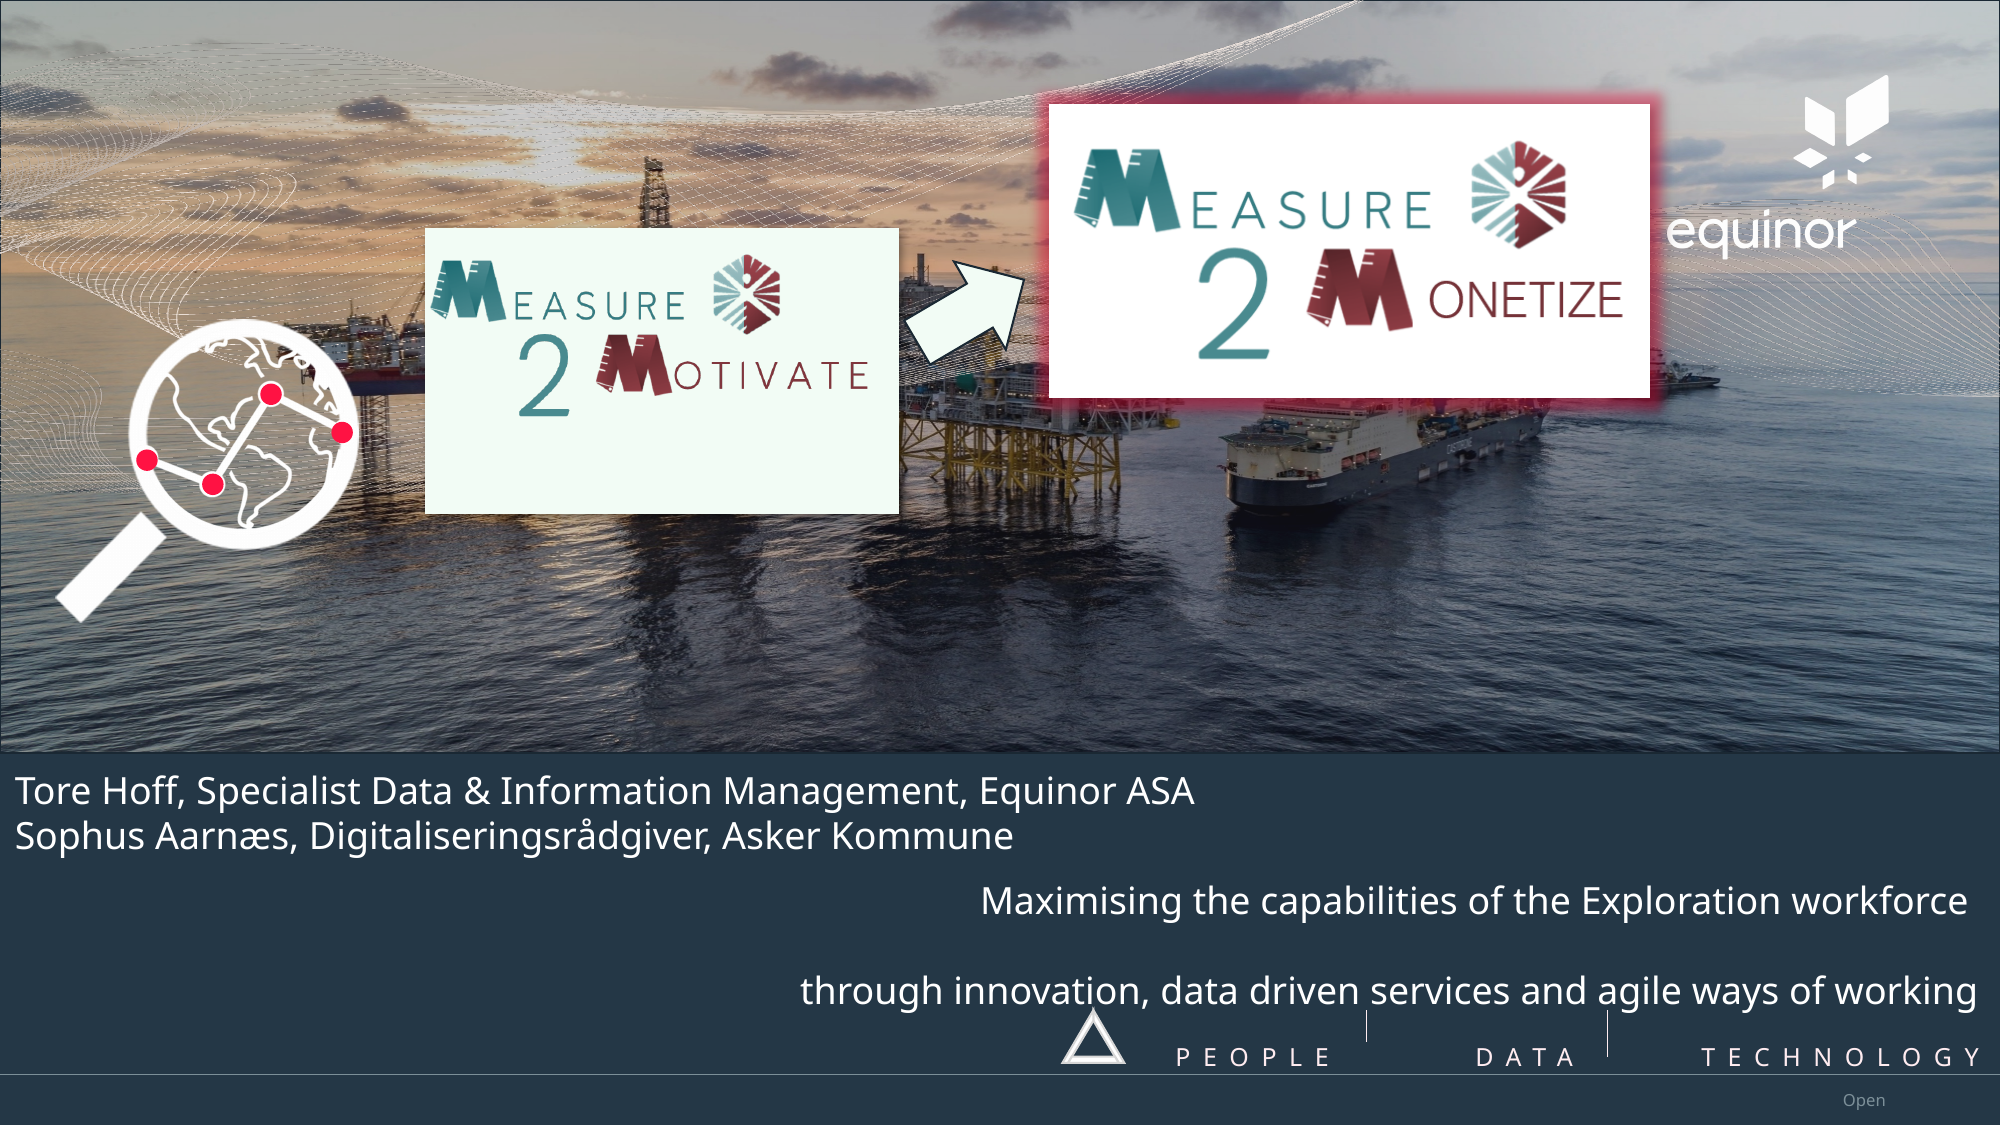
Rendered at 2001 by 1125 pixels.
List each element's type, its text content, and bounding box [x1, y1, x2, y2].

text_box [1062, 1010, 1125, 1063]
text_box Maximising the capabilities of the Exploration workforce through innovation, data driven services and agile ways of working PEOPLE DATA TECHNOLOGY [532, 846, 1995, 1079]
text_box Tore Hoff, Specialist Data & Information Management, Equinor ASA Sophus Aarnæs, Digitaliseringsrådgiver, Asker Kommune [0, 759, 1264, 865]
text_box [55, 319, 359, 623]
picture [0, 0, 2000, 753]
